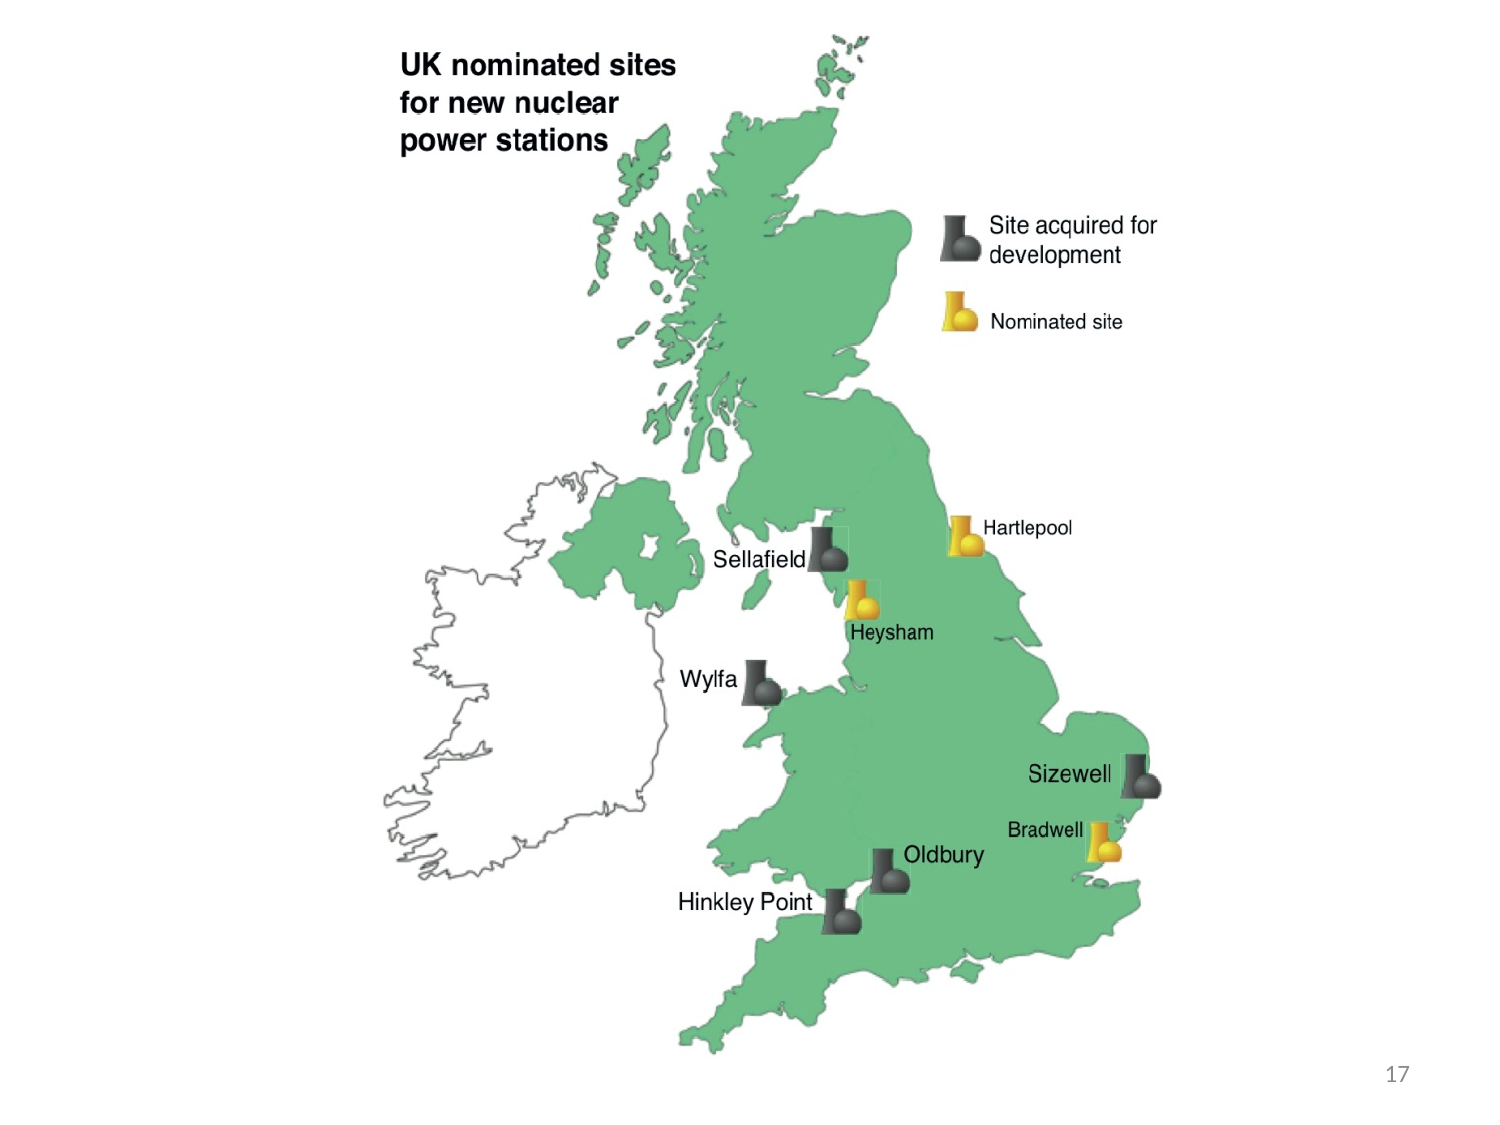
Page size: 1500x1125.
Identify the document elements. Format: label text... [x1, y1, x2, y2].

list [359, 0, 1188, 1125]
slide_number 17 [1193, 1042, 1425, 1103]
